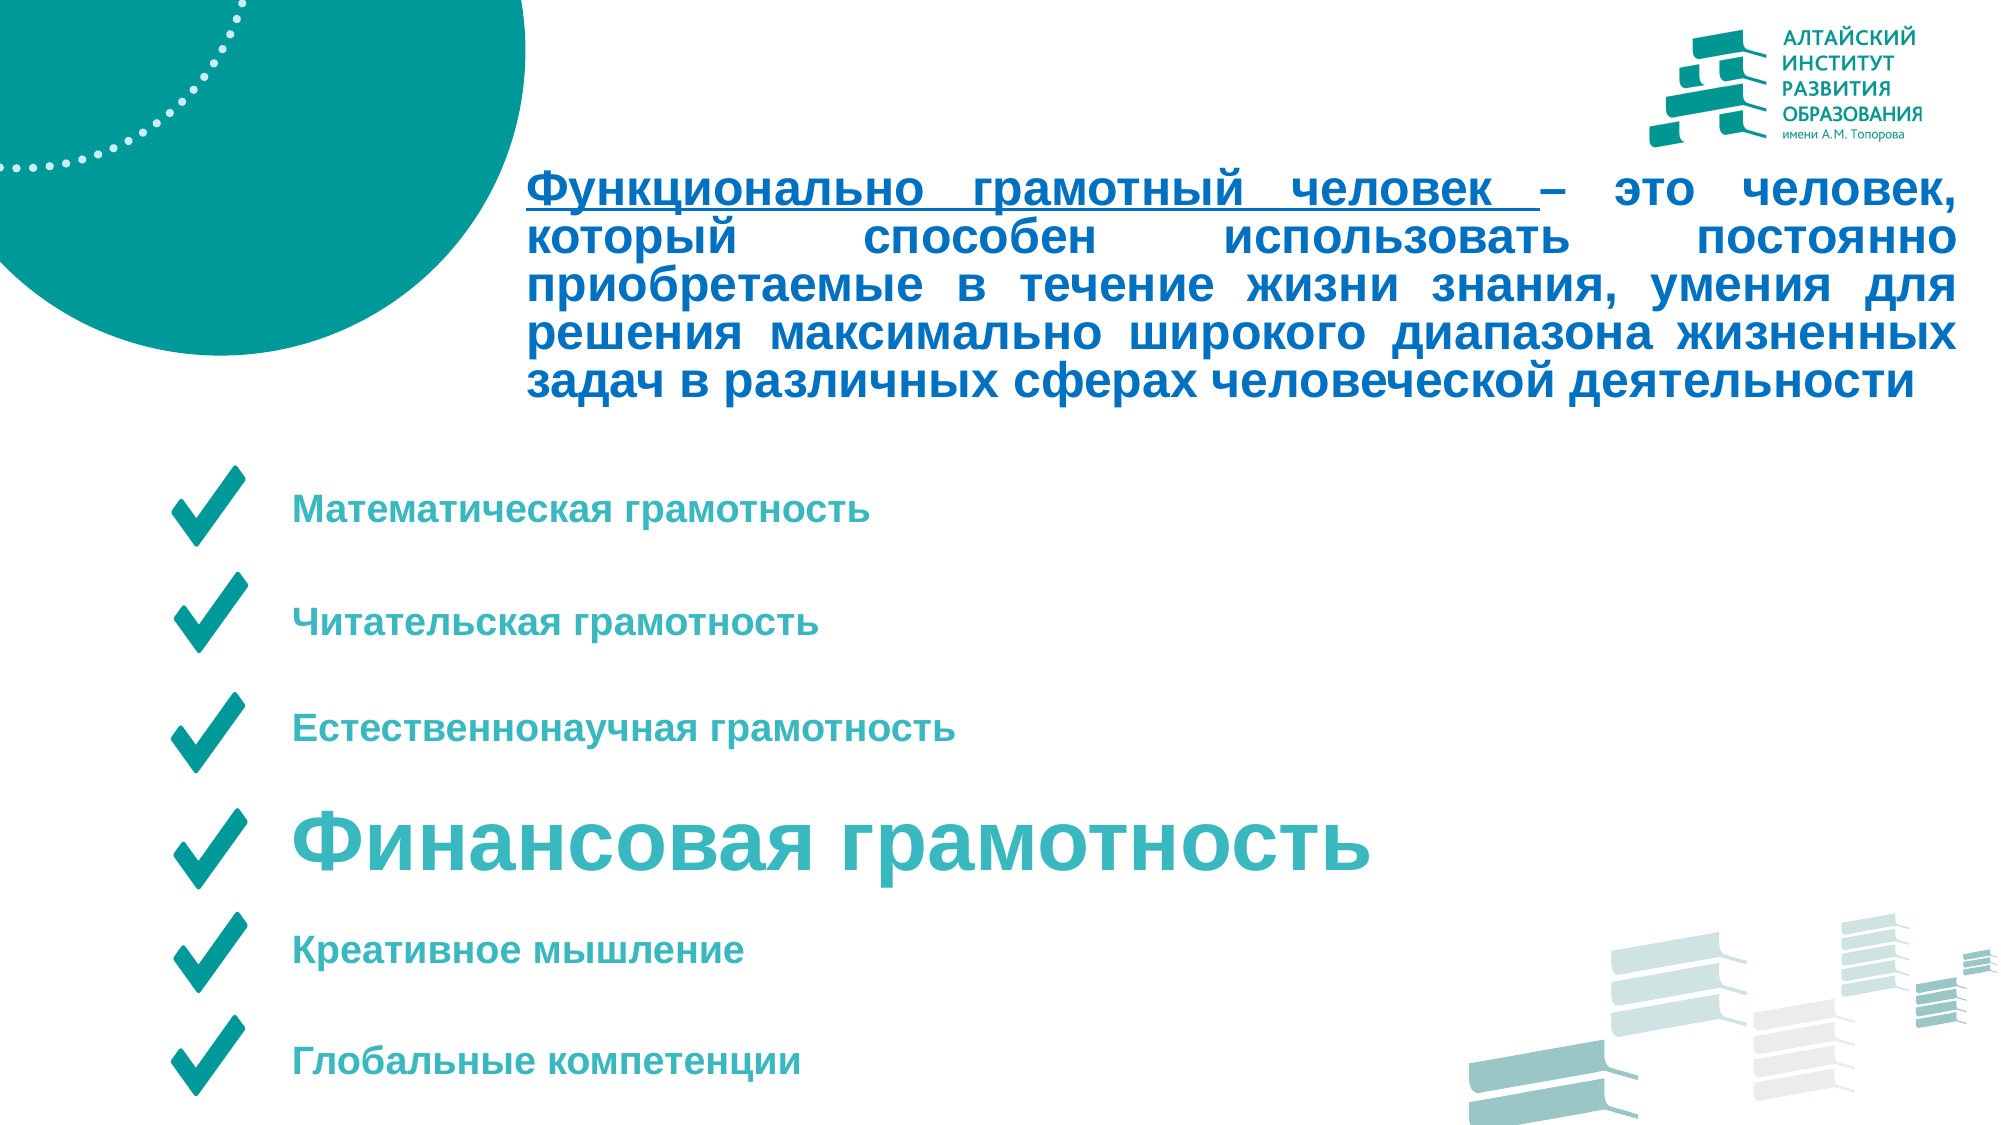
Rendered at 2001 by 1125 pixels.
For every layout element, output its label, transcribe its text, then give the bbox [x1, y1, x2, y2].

text_box [171, 1014, 245, 1097]
text_box [173, 808, 248, 890]
text_box [174, 571, 248, 654]
picture [1469, 912, 1997, 1125]
text_box Естественнонаучная грамотность [277, 704, 1243, 757]
picture [1649, 12, 1922, 162]
text_box Читательская грамотность [277, 597, 1243, 704]
text_box Функционально грамотный человек – это человек, который способен использовать постоянно приобретаемые в течение жизни знания, умения для решения максимально широкого диапазона жизненных задач в различных сферах человеческой деятельности [511, 159, 1973, 415]
text_box [171, 465, 246, 547]
text_box Финансовая грамотность [277, 797, 1582, 894]
text_box [171, 691, 245, 774]
text_box Математическая грамотность [277, 480, 1243, 539]
text_box Креативное мышление [277, 925, 1243, 979]
text_box [0, 0, 245, 171]
text_box [173, 911, 248, 994]
text_box [0, 0, 526, 356]
text_box Глобальные компетенции [277, 1036, 1243, 1090]
